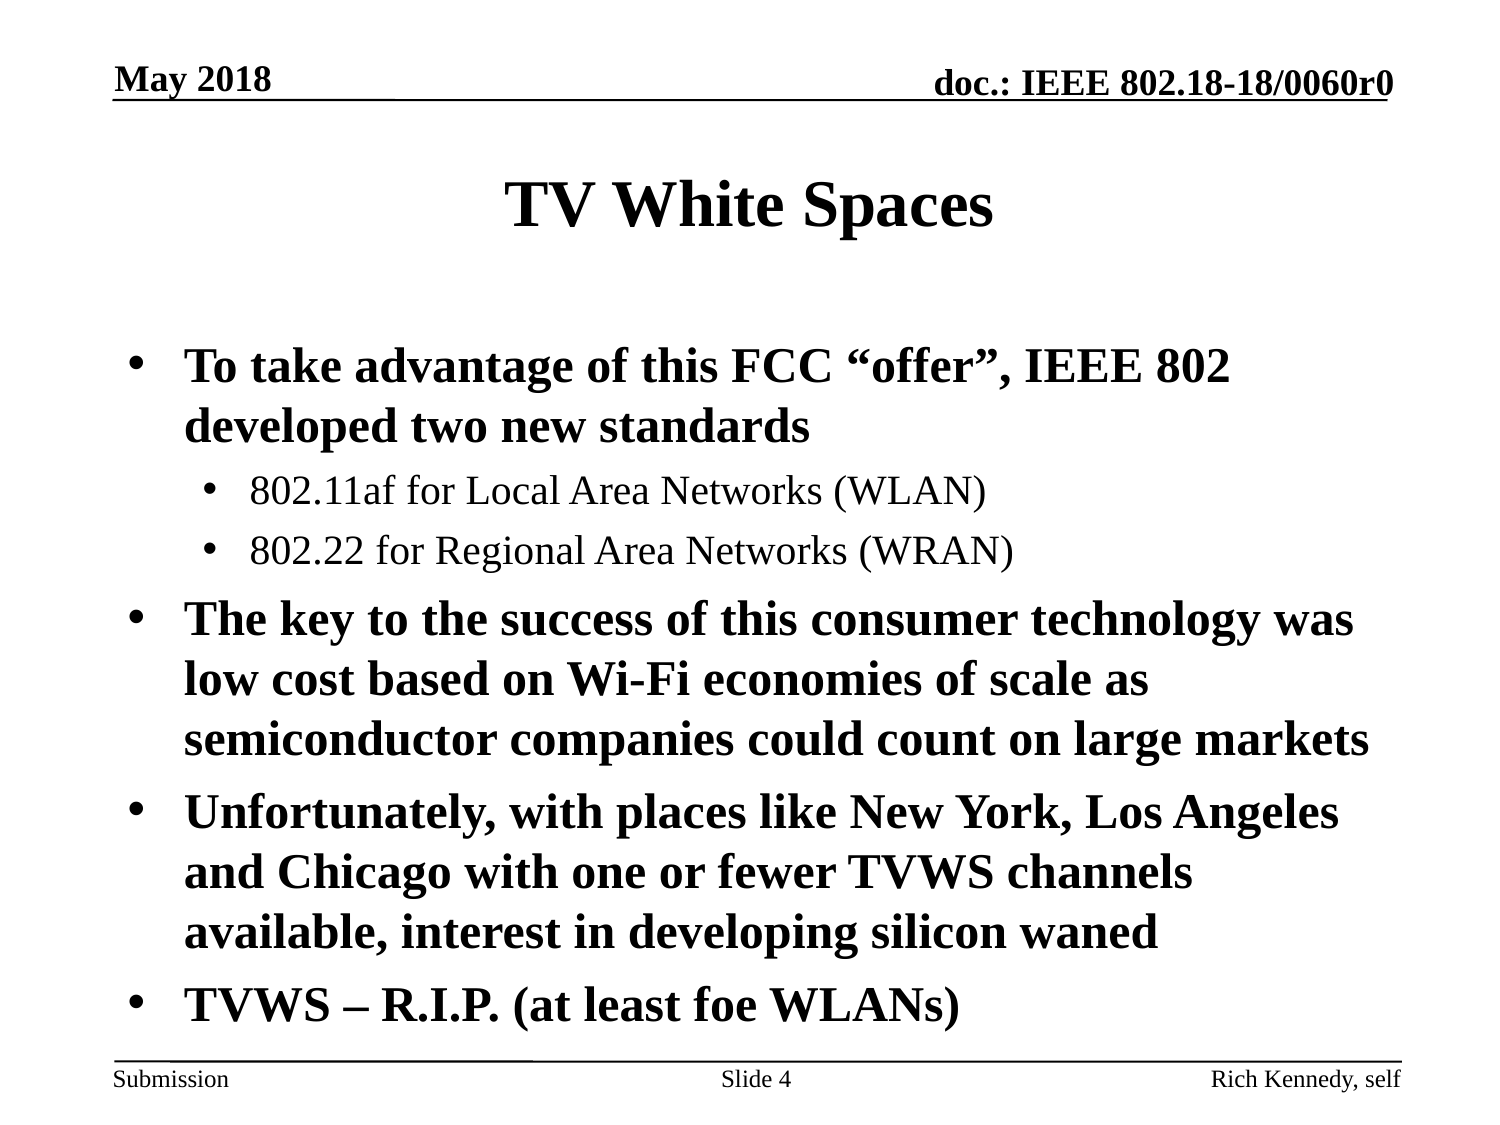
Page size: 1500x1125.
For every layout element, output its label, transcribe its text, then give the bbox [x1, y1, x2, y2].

slide_number Slide 4 [712, 1061, 800, 1123]
list To take advantage of this FCC “offer”, IEEE 802 developed two new standards 802.11af for Local Area Networks (WLAN) 802.22 for Regional Area Networks (WRAN) The key to the success of this consumer technology was low cost based on Wi-Fi economies of scale as semiconductor companies could count on large markets Unfortunately, with places like New York, Los Angeles and Chicago with one or fewer TVWS channels available, interest in developing silicon waned TVWS – R.I.P. (at least foe WLANs) [112, 324, 1388, 1000]
footer Rich Kennedy, self [878, 1061, 1402, 1093]
title TV White Spaces [112, 112, 1388, 288]
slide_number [114, 54, 423, 100]
